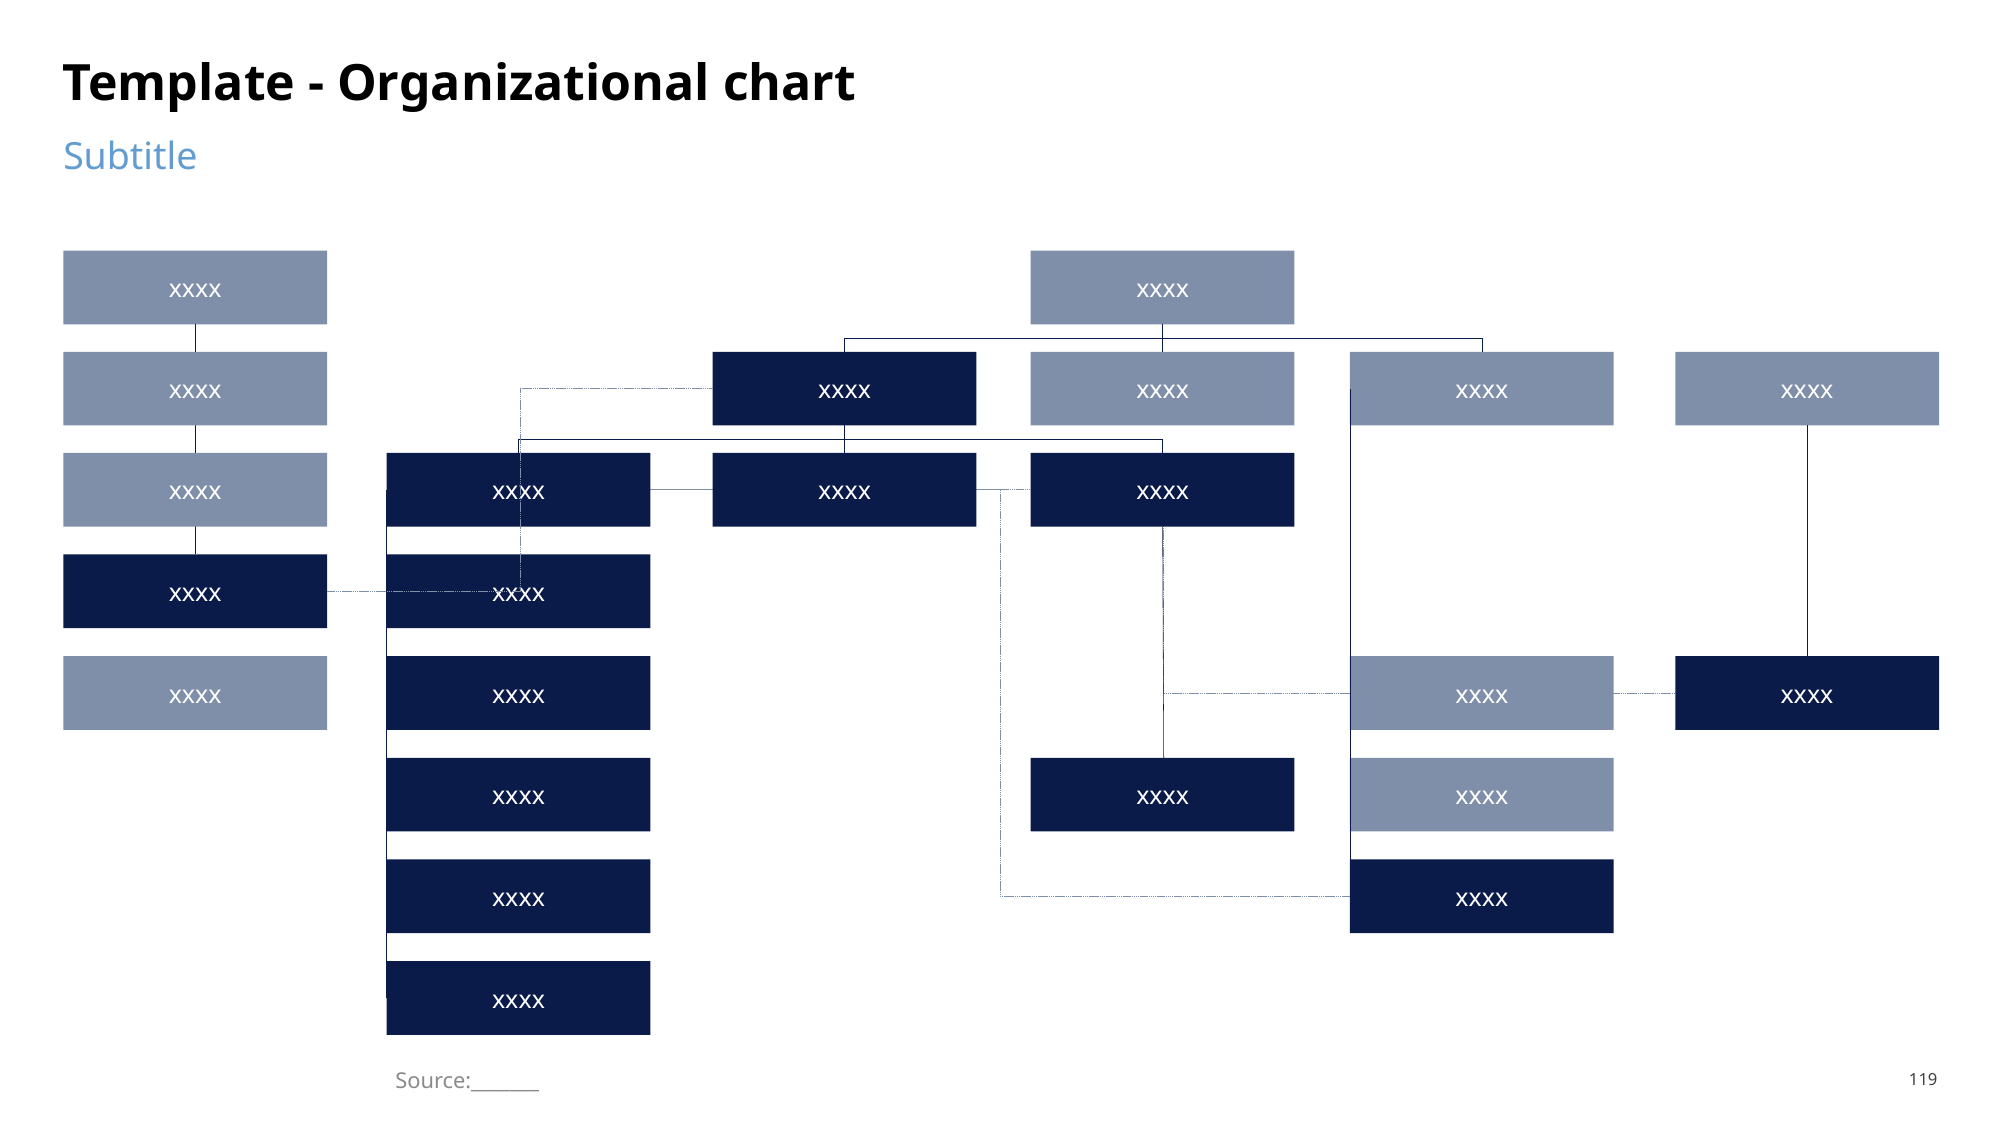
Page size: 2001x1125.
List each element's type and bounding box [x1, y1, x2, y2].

footer [380, 1059, 1340, 1100]
text_box [1030, 250, 1296, 427]
text_box [62, 655, 328, 731]
text_box [62, 178, 1940, 1036]
list [63, 143, 1937, 227]
title [63, 62, 1937, 143]
